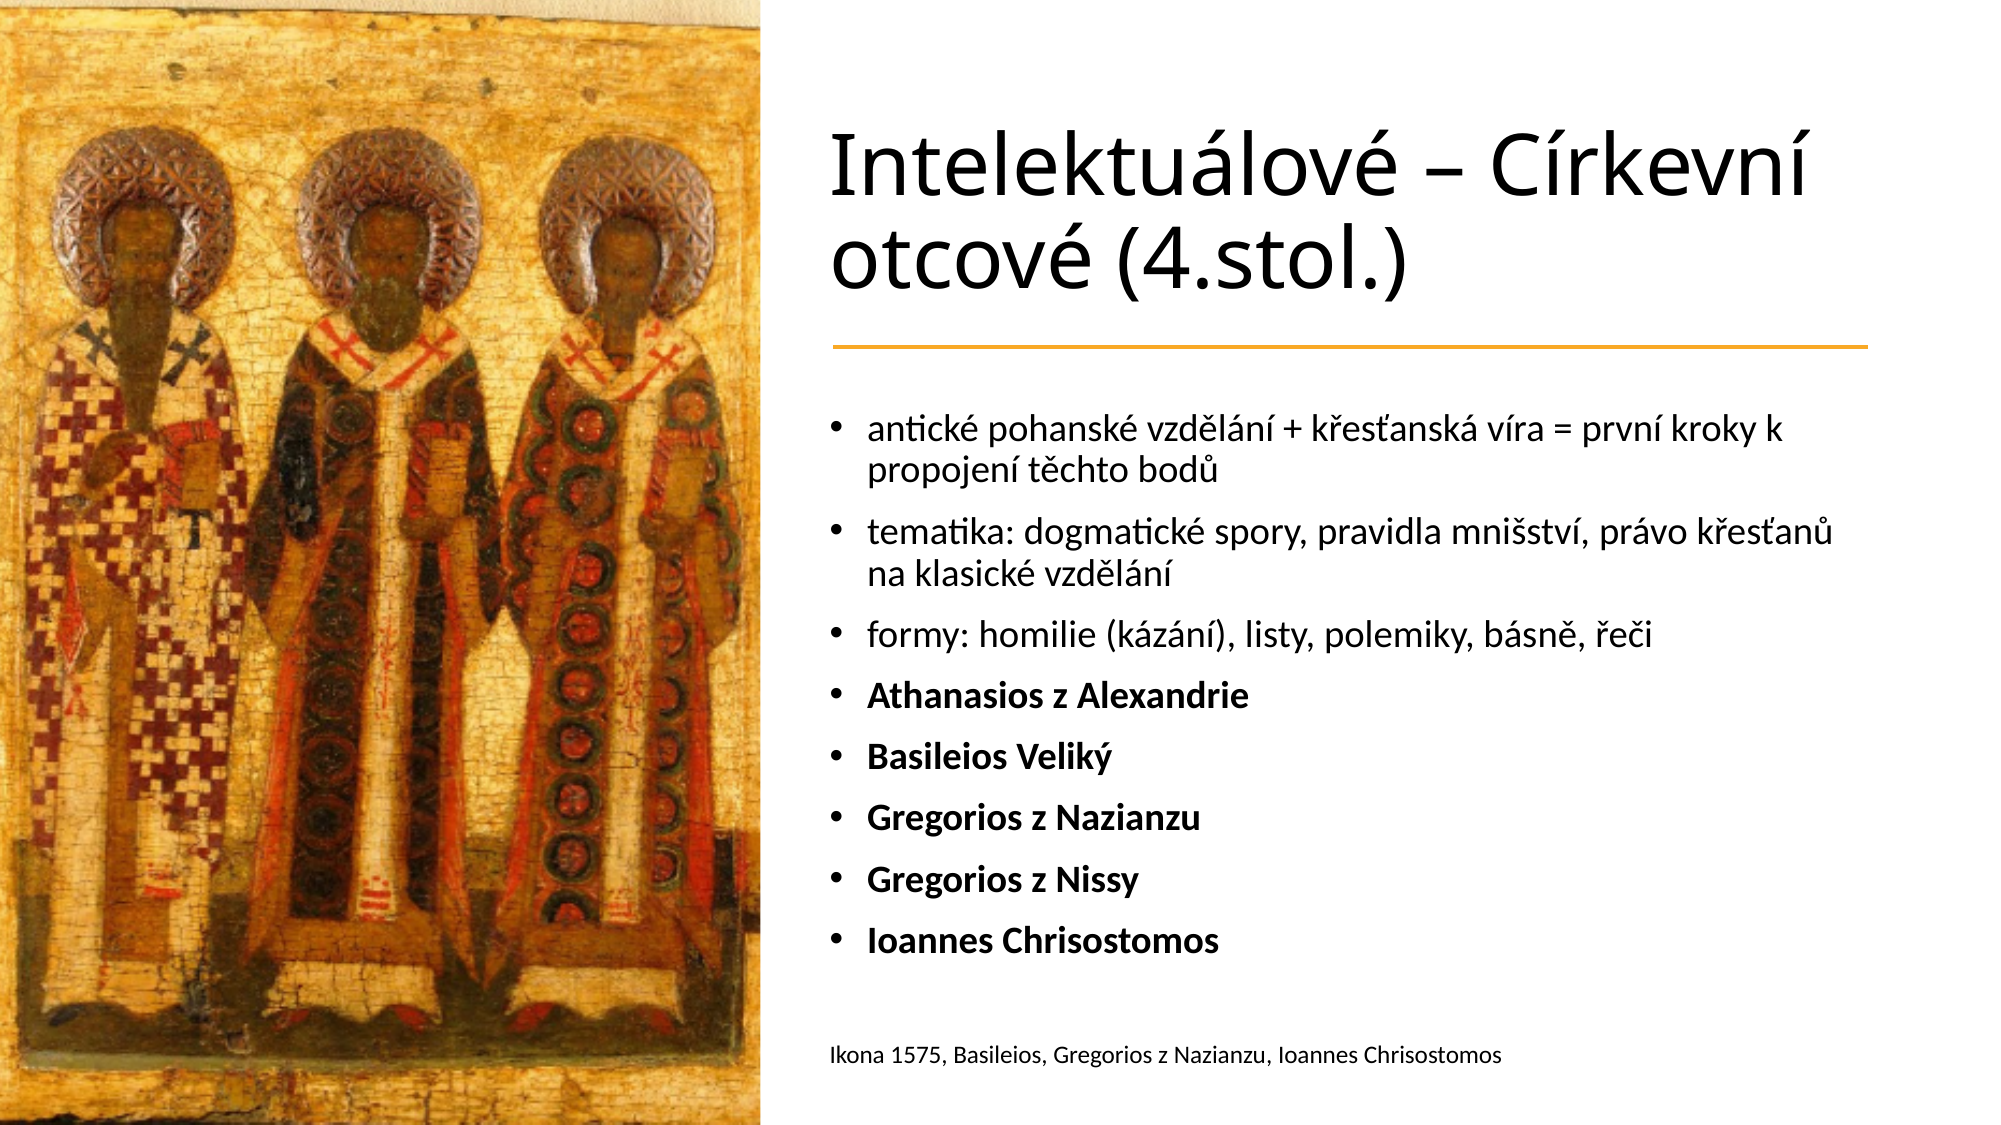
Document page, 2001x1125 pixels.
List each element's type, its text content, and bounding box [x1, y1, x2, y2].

list antické pohanské vzdělání + křesťanská víra = první kroky k propojení těchto bodů tematika: dogmatické spory, pravidla mnišství, právo křesťanů na klasické vzdělání formy: homilie (kázání), listy, polemiky, básně, řeči Athanasios z Alexandrie Basileios Veliký Gregorios z Nazianzu Gregorios z Nissy Ioannes Chrisostomos Ikona 1575, Basileios, Gregorios z Nazianzu, Ioannes Chrisostomos [814, 399, 1895, 1078]
title Intelektuálové – Církevní otcové (4.stol.) [814, 103, 1895, 315]
picture [0, 0, 761, 1125]
